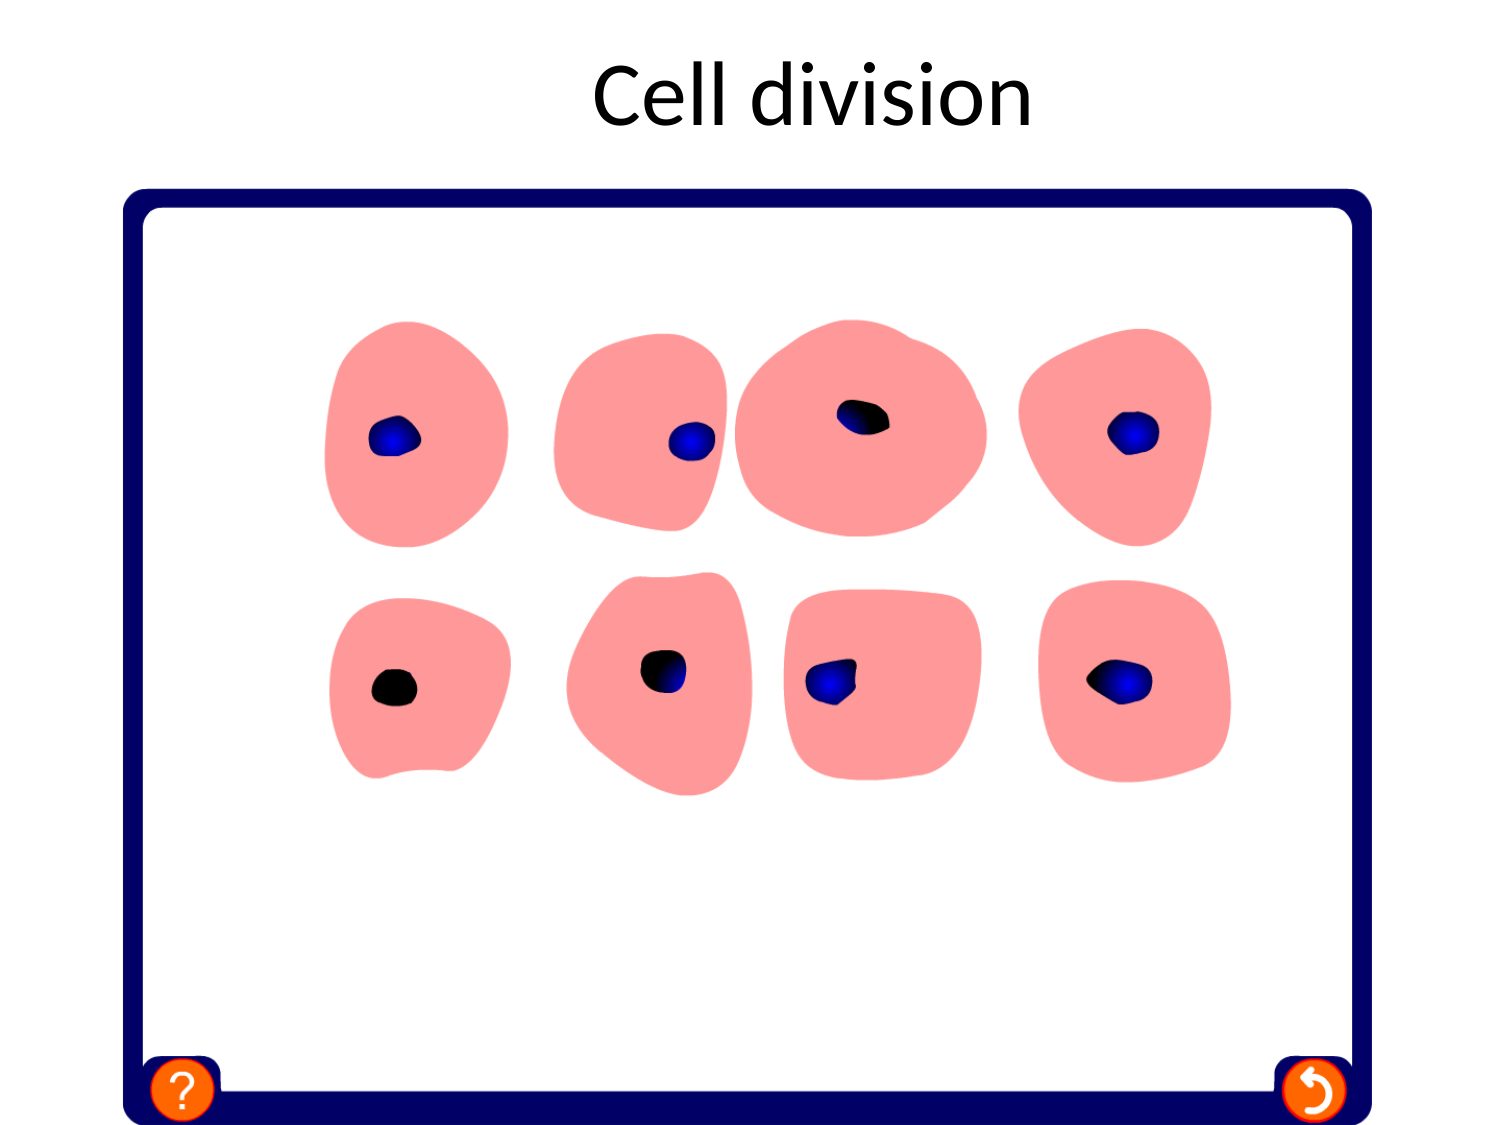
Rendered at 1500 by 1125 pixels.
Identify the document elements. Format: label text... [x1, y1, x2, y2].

title Cell division [76, 0, 1427, 183]
